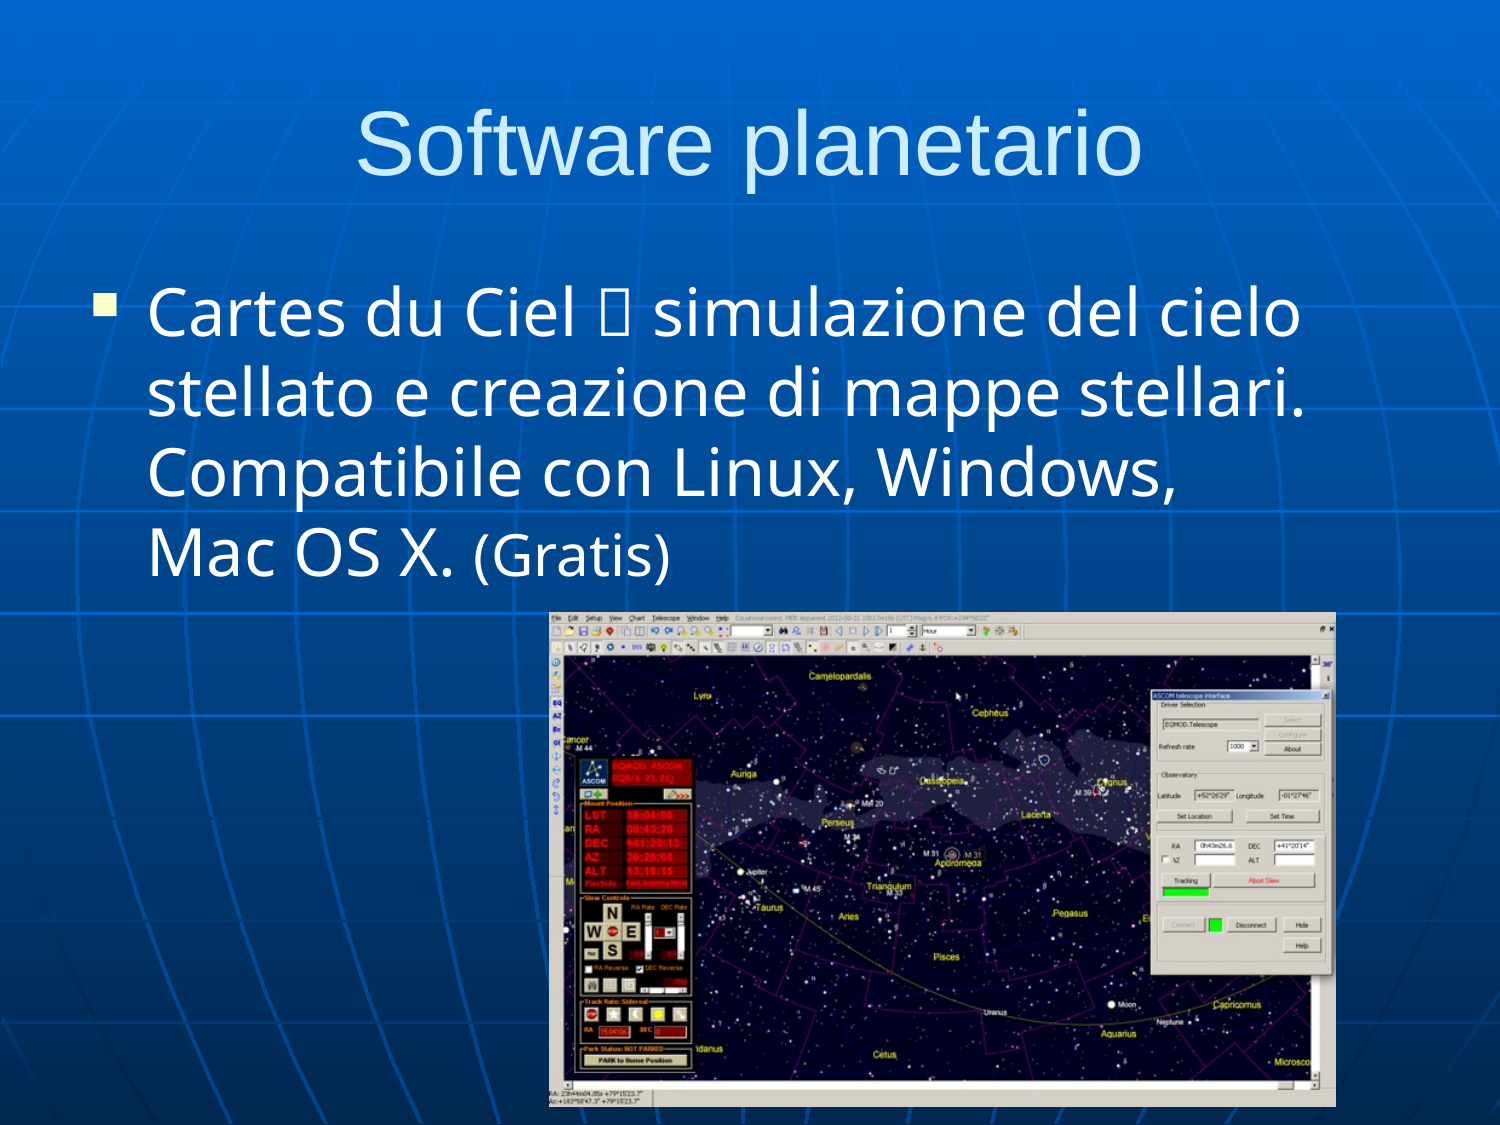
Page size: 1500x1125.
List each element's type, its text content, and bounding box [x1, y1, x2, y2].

list Cartes du Ciel  simulazione del cielo stellato e creazione di mappe stellari. Compatibile con Linux, Windows, Mac OS X. (Gratis) [74, 262, 1426, 1006]
title Software planetario [74, 45, 1426, 233]
picture [549, 612, 1336, 1107]
